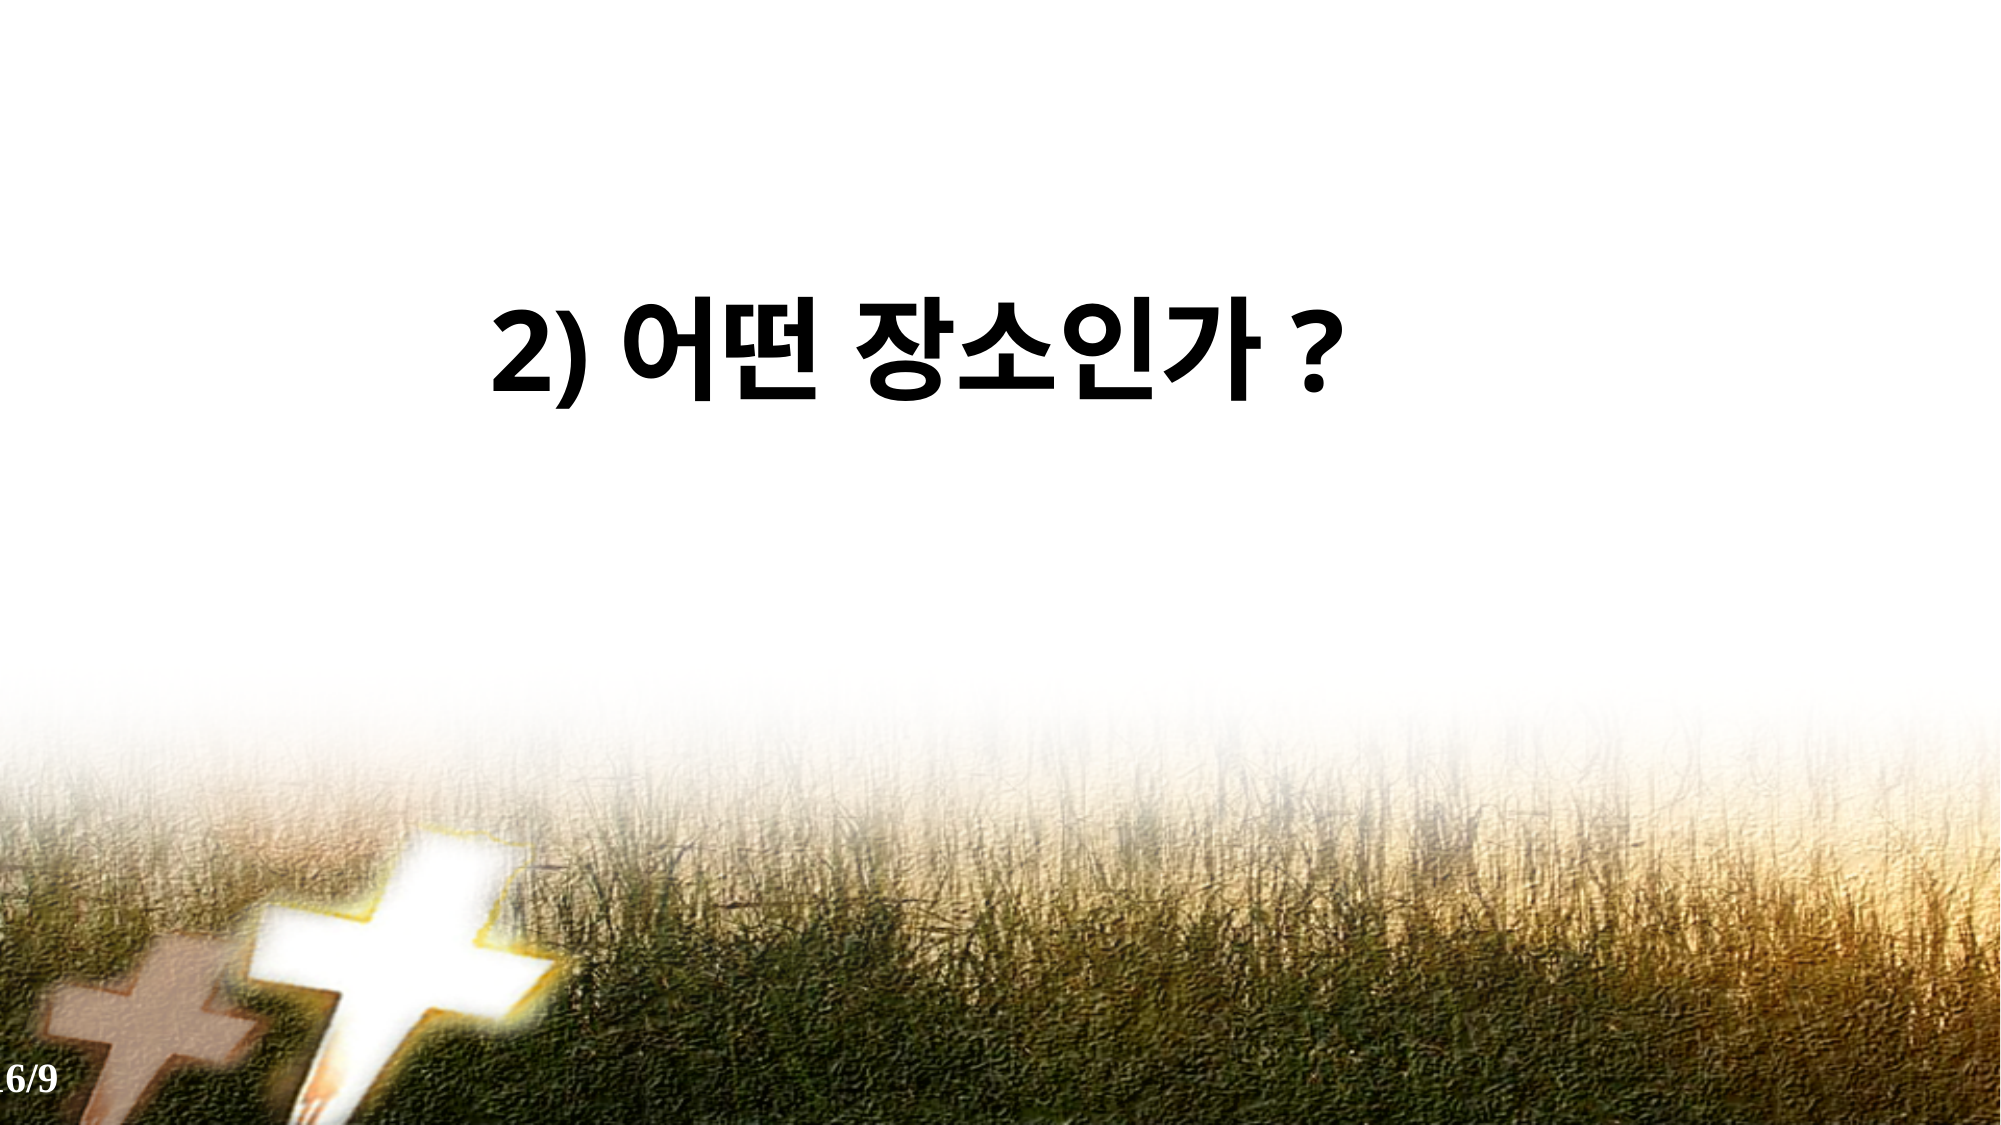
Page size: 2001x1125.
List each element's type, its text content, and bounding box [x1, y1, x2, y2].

text_box 2)어떤 장소인가? [55, 271, 1780, 422]
picture [0, 0, 2001, 1125]
